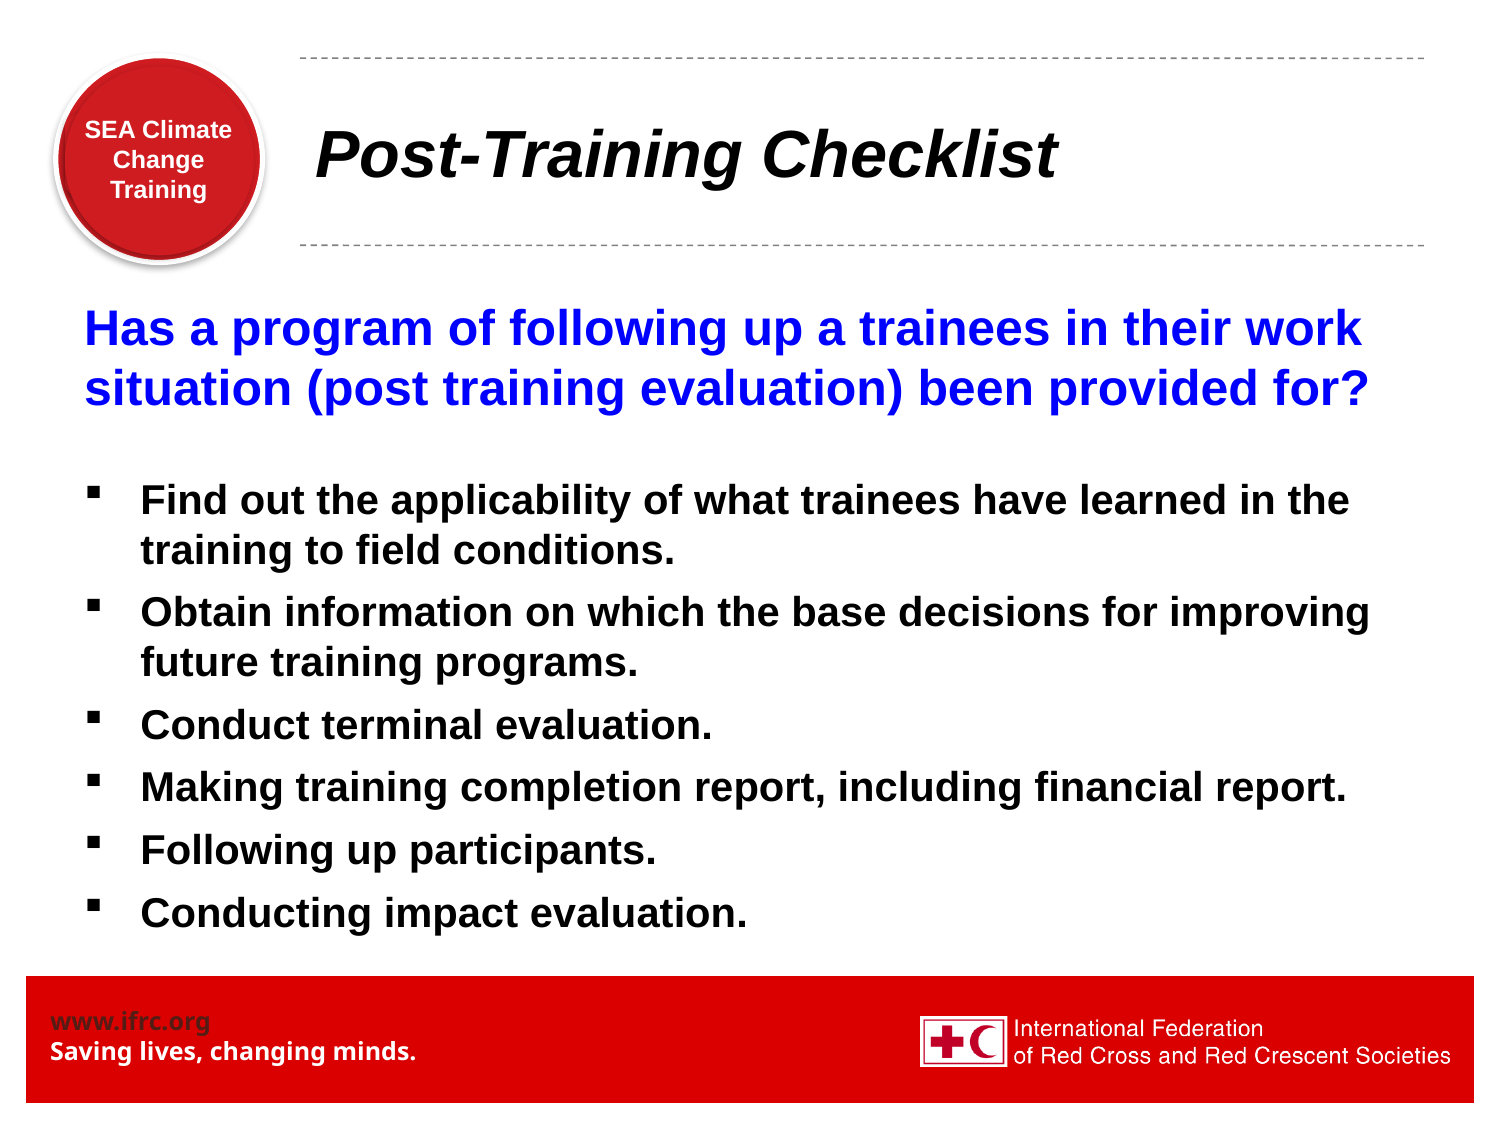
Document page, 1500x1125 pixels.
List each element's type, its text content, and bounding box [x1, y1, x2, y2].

title Post-Training Checklist [300, 57, 1425, 246]
picture [920, 1016, 1450, 1067]
text_box Has a program of following up a trainees in their work situation (post training evaluation) been provided for? Find out the applicability of what trainees have learned in the training to field conditions. Obtain information on which the base decisions for improving future training programs. Conduct terminal evaluation. Making training completion report, including financial report. Following up participants. Conducting impact evaluation. [69, 287, 1425, 943]
